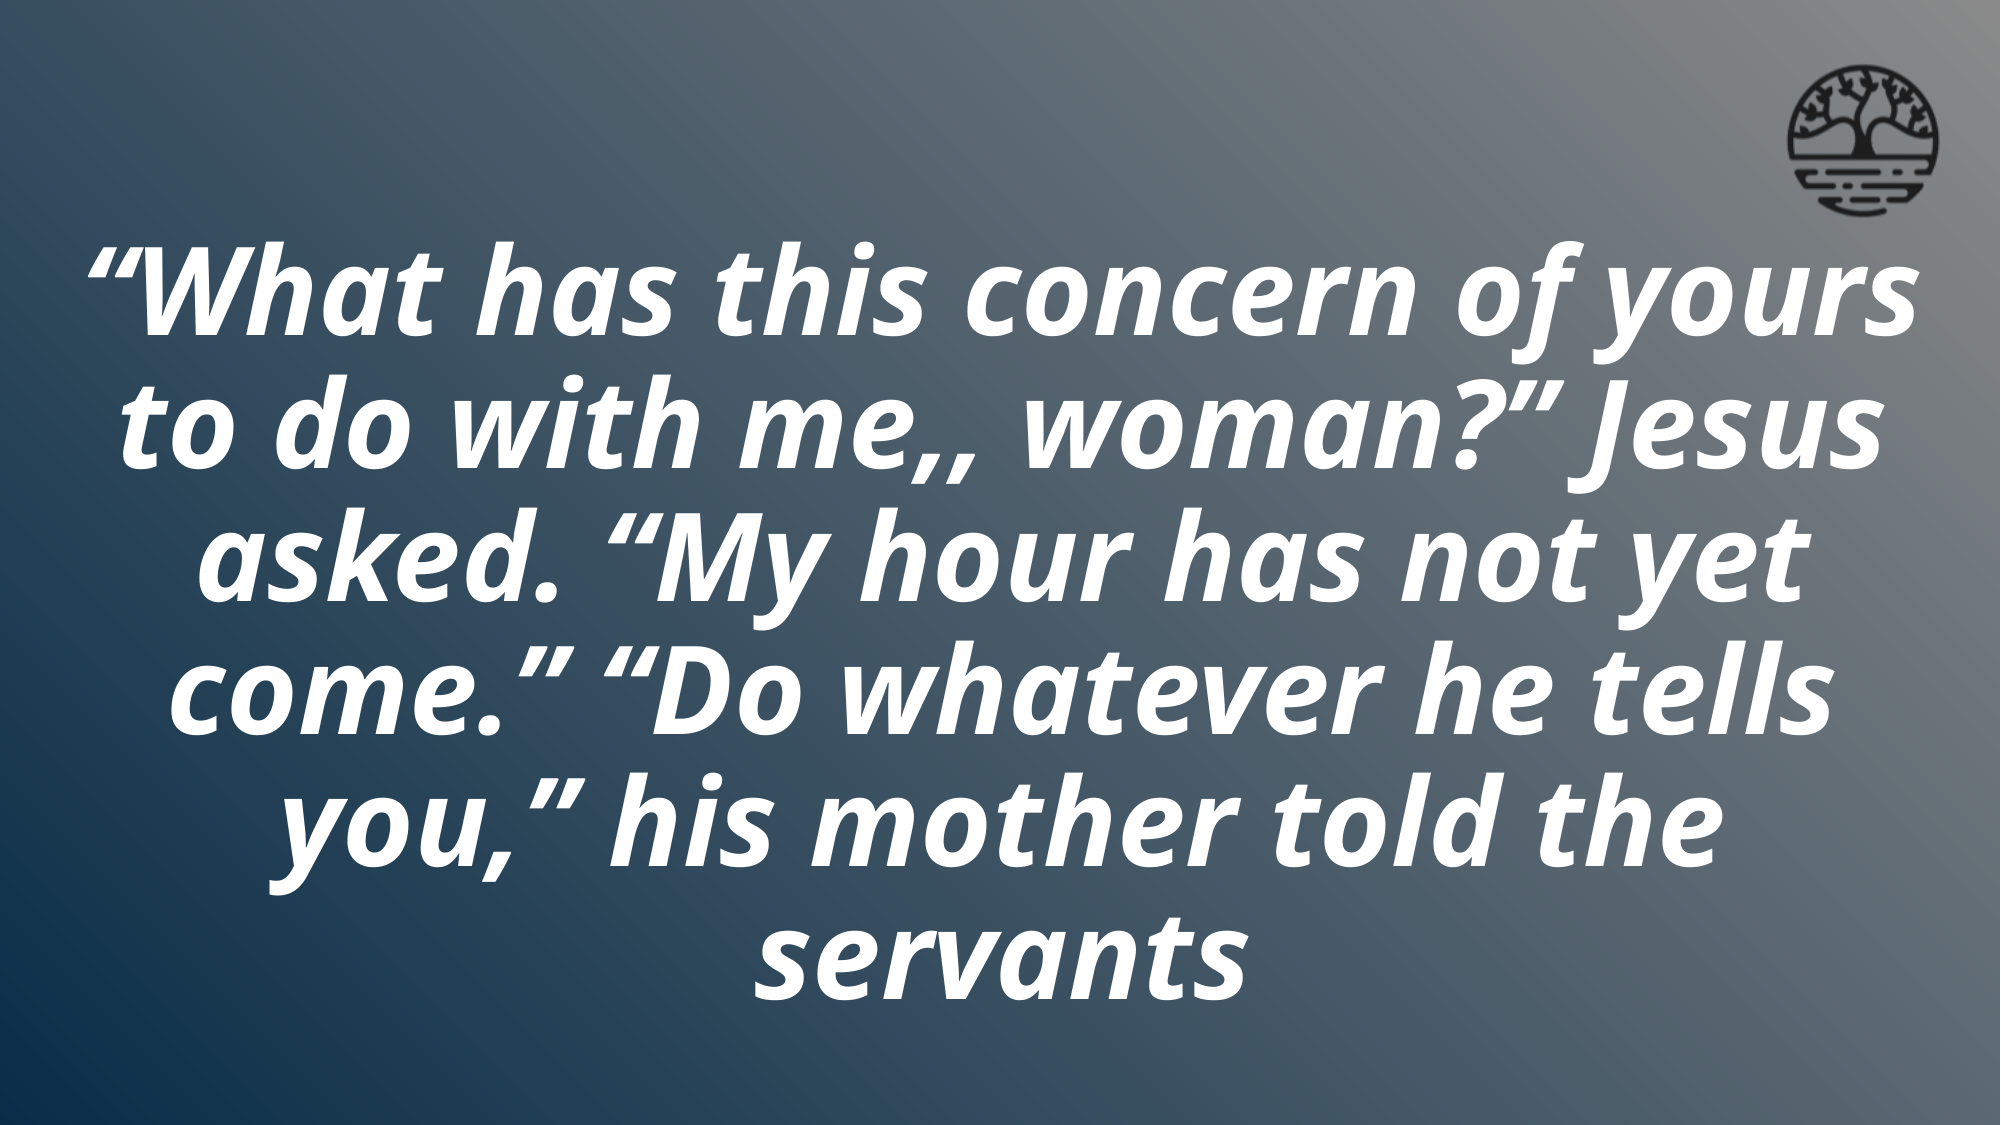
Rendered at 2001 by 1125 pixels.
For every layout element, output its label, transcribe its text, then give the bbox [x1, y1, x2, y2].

text_box [900, 260, 931, 322]
title “What has this concern of yours to do with me,, woman?” Jesus asked. “My hour has not yet come.” “Do whatever he tells you,” his mother told the servants [26, 18, 1981, 1105]
